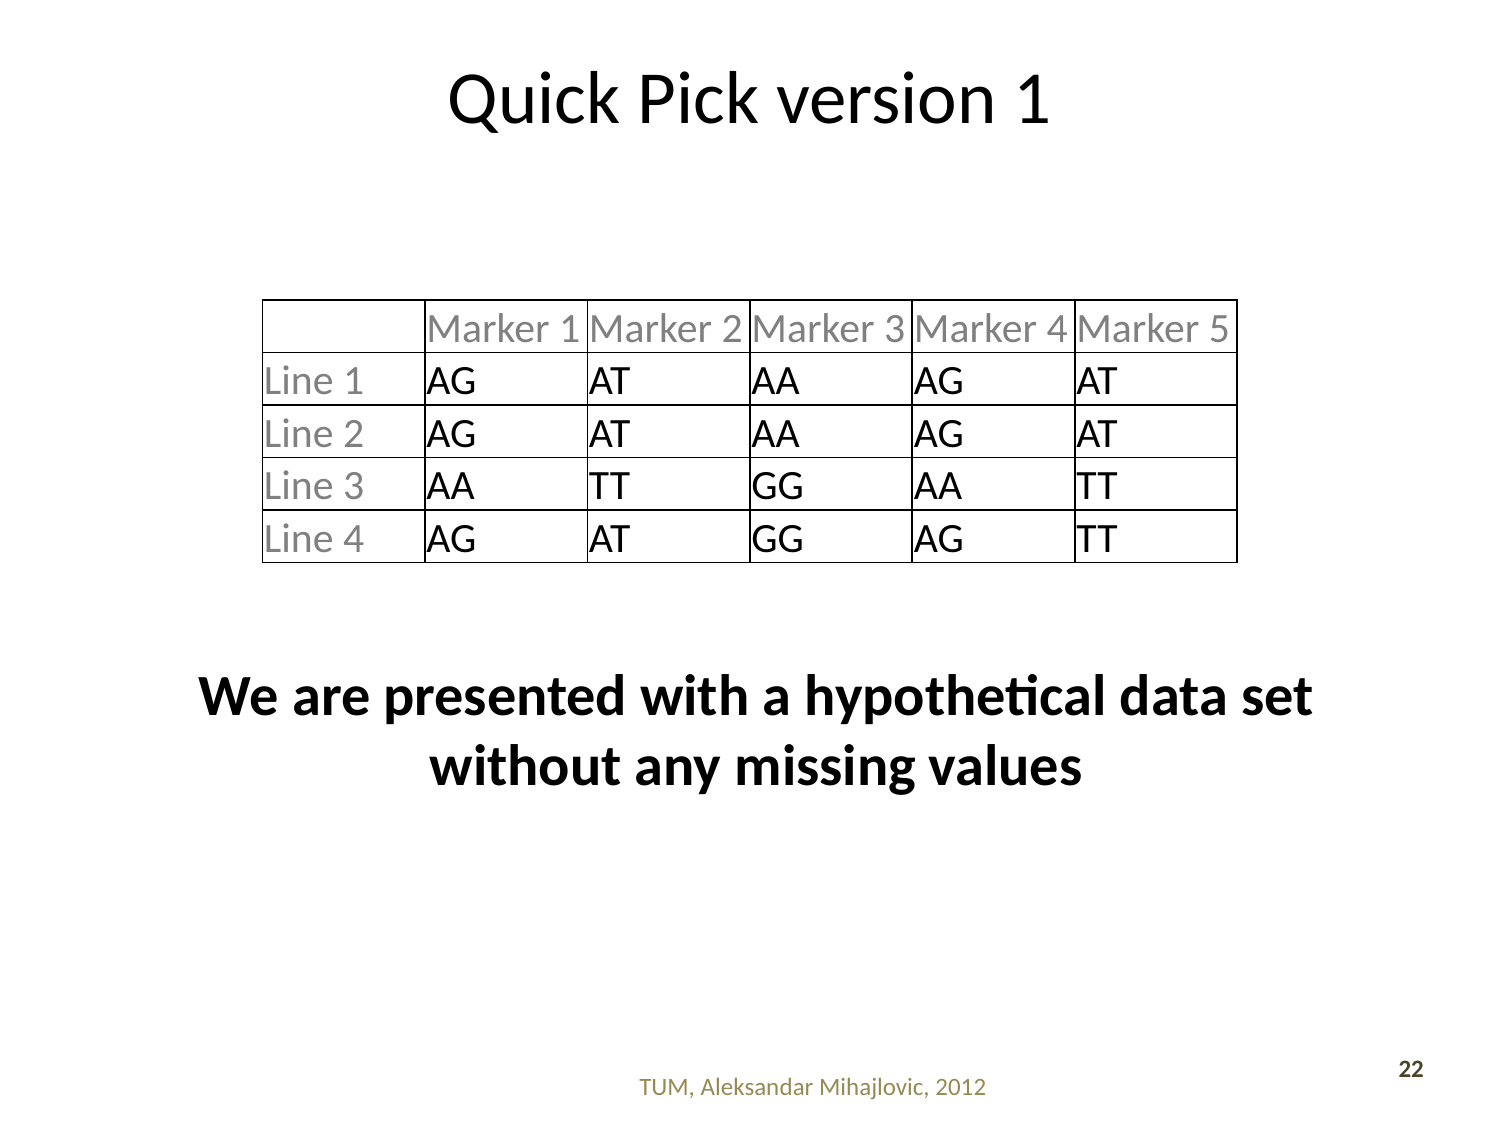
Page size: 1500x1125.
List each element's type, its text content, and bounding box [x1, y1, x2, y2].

table_cell TT [588, 458, 749, 509]
table_cell AG [426, 511, 587, 562]
table_cell AA [751, 406, 911, 457]
table_cell AT [1076, 406, 1236, 457]
table_header Marker 1 [426, 301, 587, 352]
text_box 22 [1306, 1045, 1439, 1103]
table_cell TT [1076, 511, 1236, 562]
table_cell Line 3 [263, 458, 424, 509]
footer TUM, Aleksandar Mihajlovic, 2012 [379, 1056, 1247, 1115]
title Quick Pick version 1 [75, 0, 1425, 188]
table_cell AT [588, 511, 749, 562]
table_header [263, 301, 424, 352]
table_cell AG [913, 511, 1074, 562]
table_cell AG [913, 406, 1074, 457]
table_header Marker 5 [1076, 301, 1236, 352]
text_box We are presented with a hypothetical data set without any missing values [174, 649, 1338, 805]
table_cell TT [1076, 458, 1236, 509]
table_header Marker 4 [913, 301, 1074, 352]
table_cell Line 1 [263, 353, 424, 404]
table_cell AG [426, 406, 587, 457]
table_cell GG [751, 511, 911, 562]
table_cell AA [913, 458, 1074, 509]
table_header Marker 3 [751, 301, 911, 352]
table_cell GG [751, 458, 911, 509]
table_cell Line 4 [263, 511, 424, 562]
table_cell AT [588, 406, 749, 457]
table_cell AG [426, 353, 587, 404]
table_cell AA [426, 458, 587, 509]
table_cell AA [751, 353, 911, 404]
table_cell Line 2 [263, 406, 424, 457]
table_header Marker 2 [588, 301, 749, 352]
table_cell AG [913, 353, 1074, 404]
table_cell AT [1076, 353, 1236, 404]
table_cell AT [588, 353, 749, 404]
